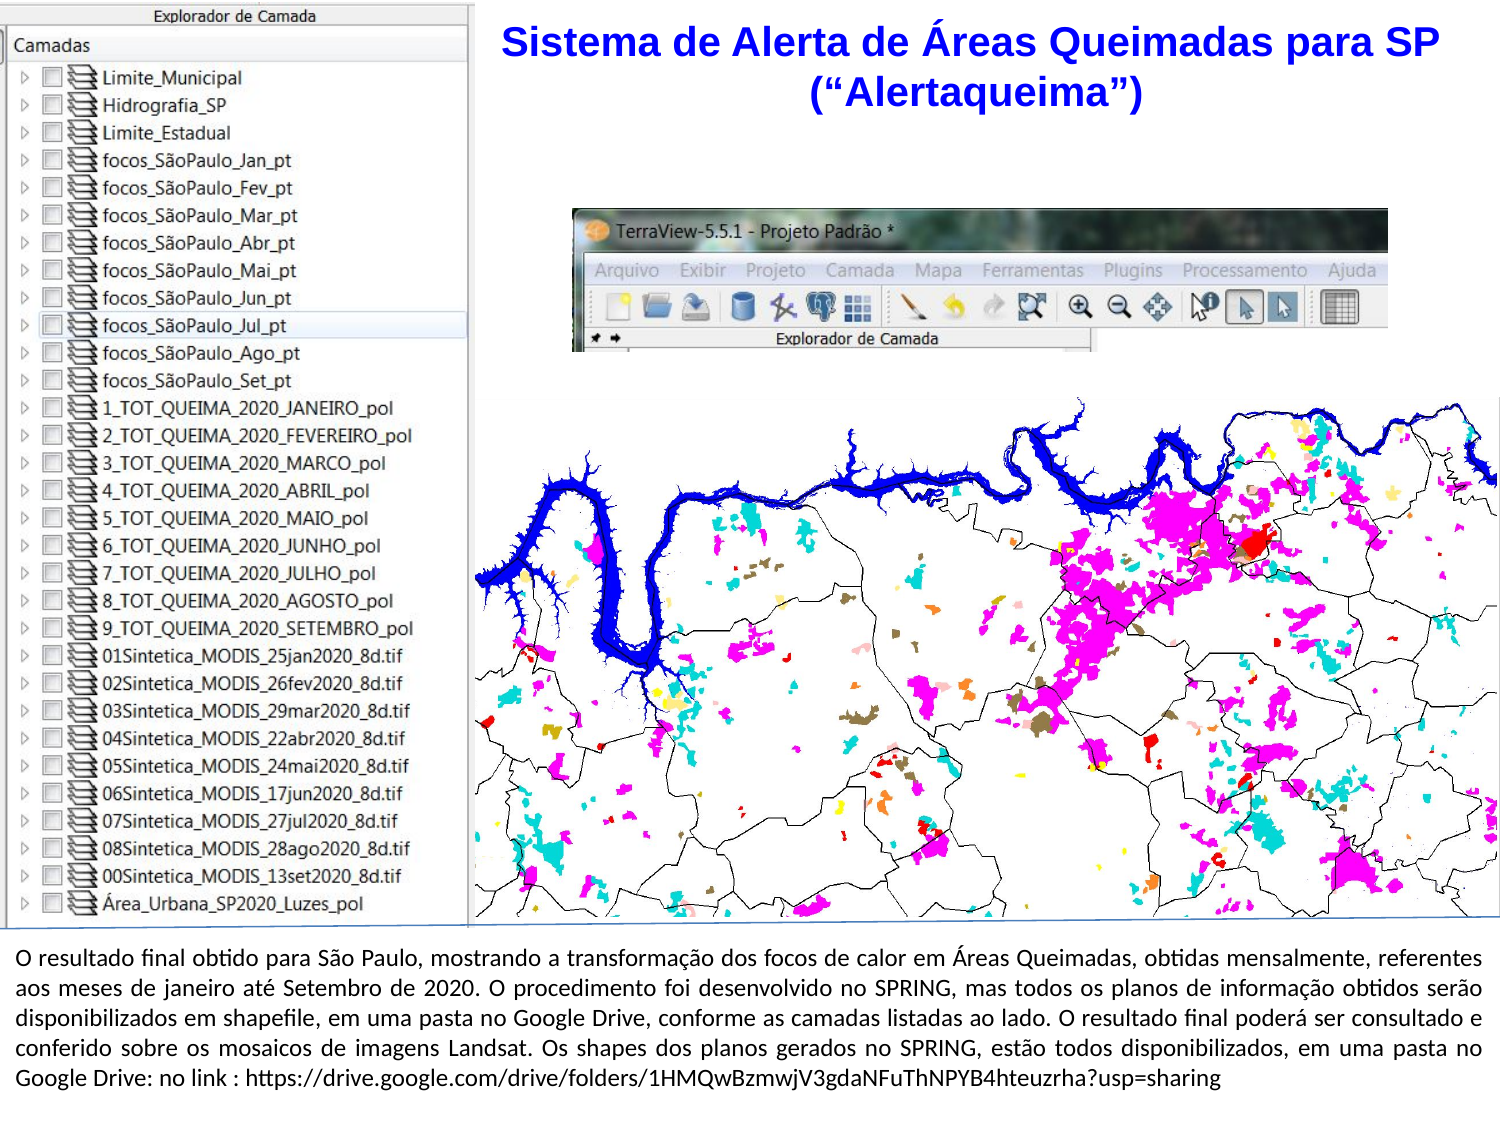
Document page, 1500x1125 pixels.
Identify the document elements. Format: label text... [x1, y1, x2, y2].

text_box O resultado final obtido para São Paulo, mostrando a transformação dos focos de calor em Áreas Queimadas, obtidas mensalmente, referentes aos meses de janeiro até Setembro de 2020. O procedimento foi desenvolvido no SPRING, mas todos os planos de informação obtidos serão disponibilizados em shapefile, em uma pasta no Google Drive, conforme as camadas listadas ao lado. O resultado final poderá ser consultado e conferido sobre os mosaicos de imagens Landsat. Os shapes dos planos gerados no SPRING, estão todos disponibilizados, em uma pasta no Google Drive: no link : https://drive.google.com/drive/folders/1HMQwBzmwjV3gdaNFuThNPYB4hteuzrha?usp=sharing [0, 937, 1500, 1099]
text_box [0, 916, 1500, 929]
picture [572, 207, 1389, 352]
text_box Sistema de Alerta de Áreas Queimadas para SP (“Alertaqueima”) [486, 7, 1467, 123]
picture [0, 1, 1500, 916]
